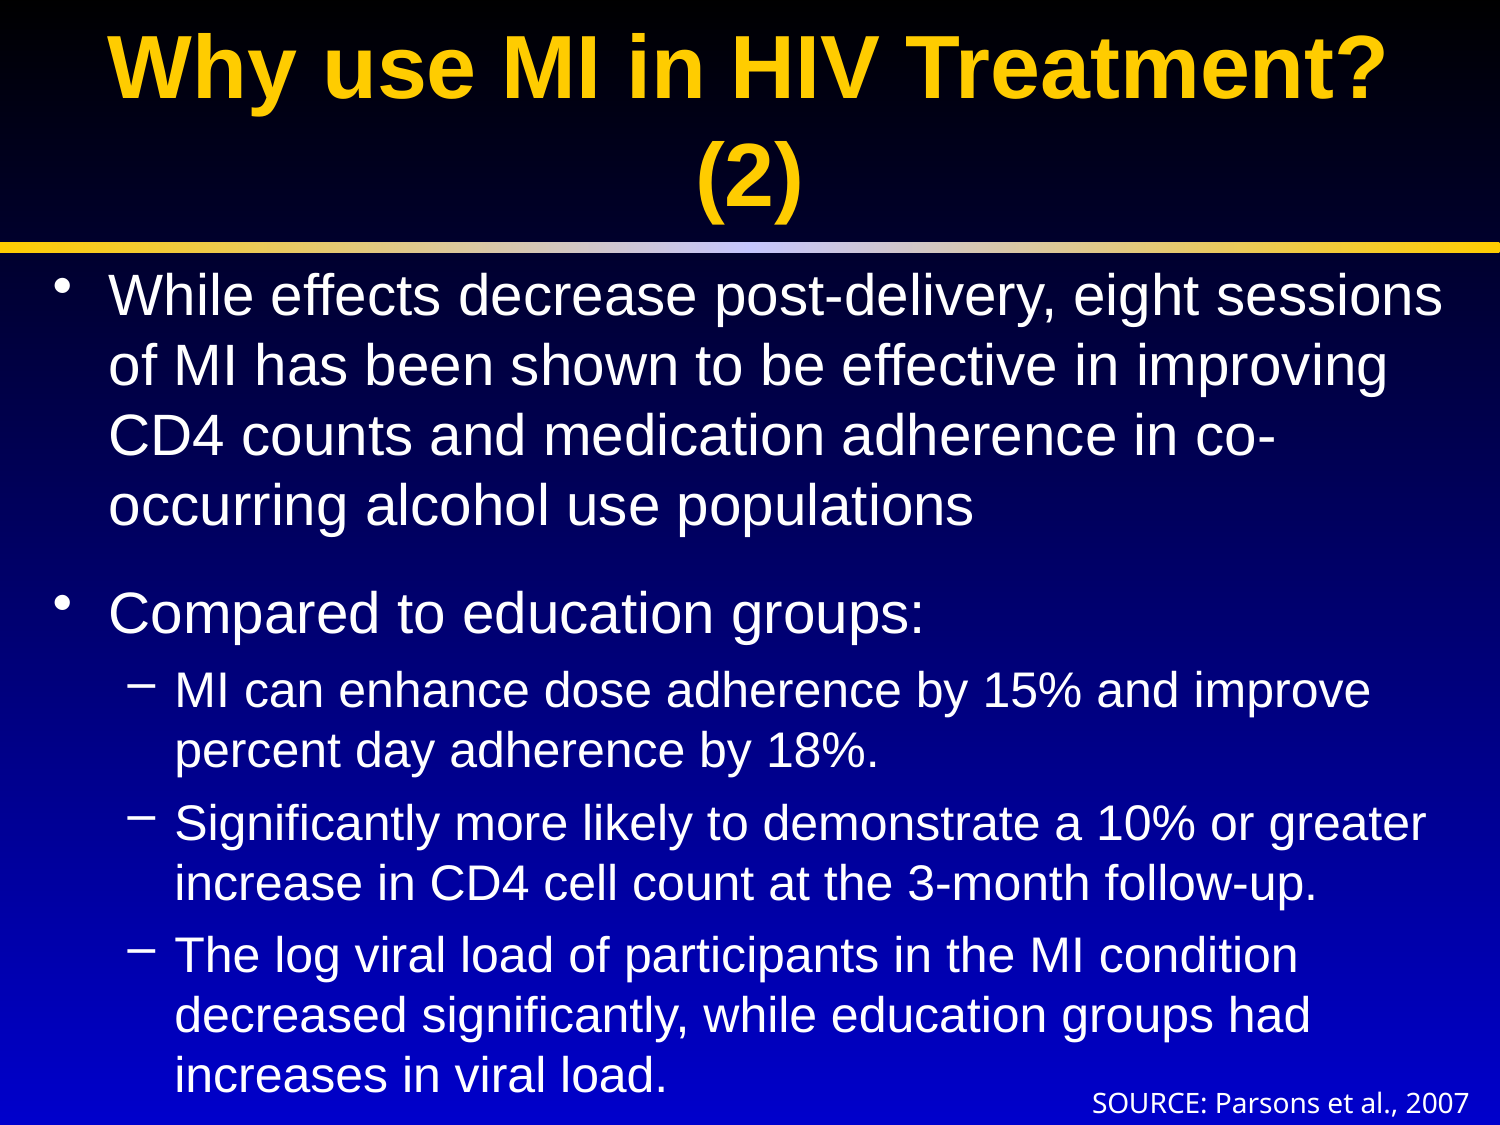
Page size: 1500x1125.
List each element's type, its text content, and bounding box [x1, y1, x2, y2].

text_box SOURCE: Parsons et al., 2007 [1077, 1077, 1485, 1125]
title Why use MI in HIV Treatment? (2) [37, 0, 1463, 233]
list While effects decrease post-delivery, eight sessions of MI has been shown to be effective in improving CD4 counts and medication adherence in co-occurring alcohol use populations Compared to education groups: MI can enhance dose adherence by 15% and improve percent day adherence by 18%. Significantly more likely to demonstrate a 10% or greater increase in CD4 cell count at the 3-month follow-up. The log viral load of participants in the MI condition decreased significantly, while education groups had increases in viral load. [37, 249, 1463, 1063]
